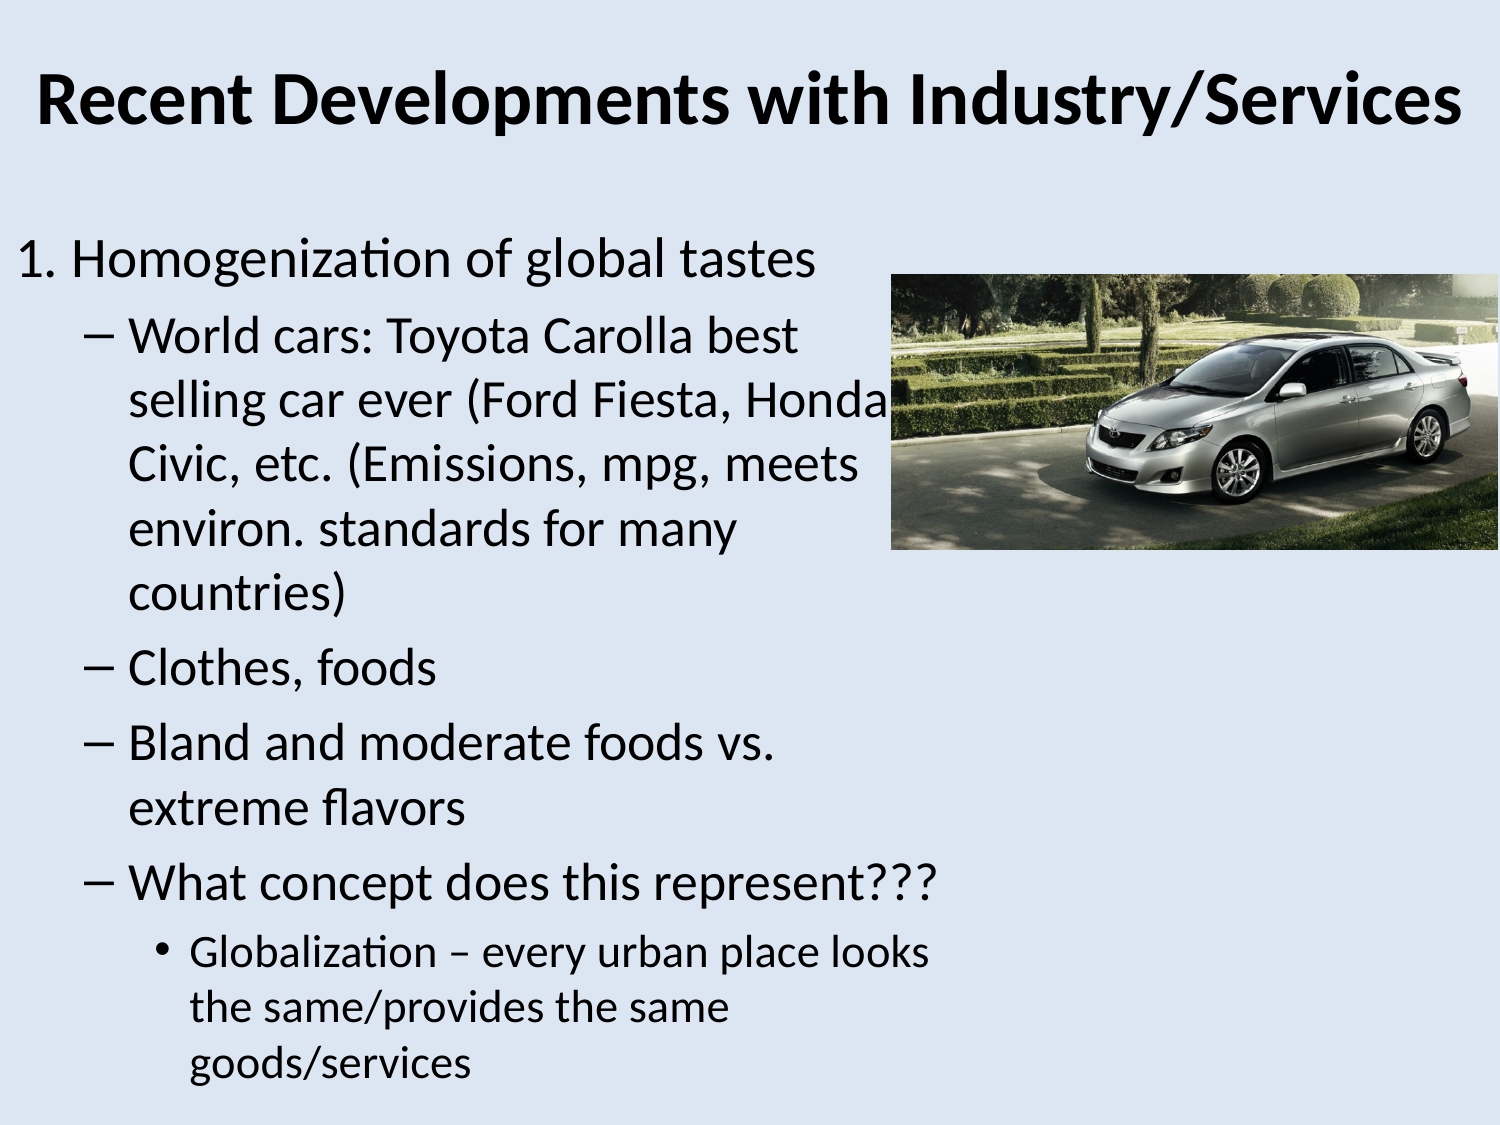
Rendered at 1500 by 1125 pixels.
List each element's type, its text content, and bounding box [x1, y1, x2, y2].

picture [891, 274, 1498, 551]
list 1. Homogenization of global tastes World cars: Toyota Carolla best selling car ever (Ford Fiesta, Honda Civic, etc. (Emissions, mpg, meets environ. standards for many countries) Clothes, foods Bland and moderate foods vs. extreme flavors What concept does this represent??? Globalization – every urban place looks the same/provides the same goods/services [0, 212, 963, 1125]
title Recent Developments with Industry/Services [0, 0, 1500, 188]
